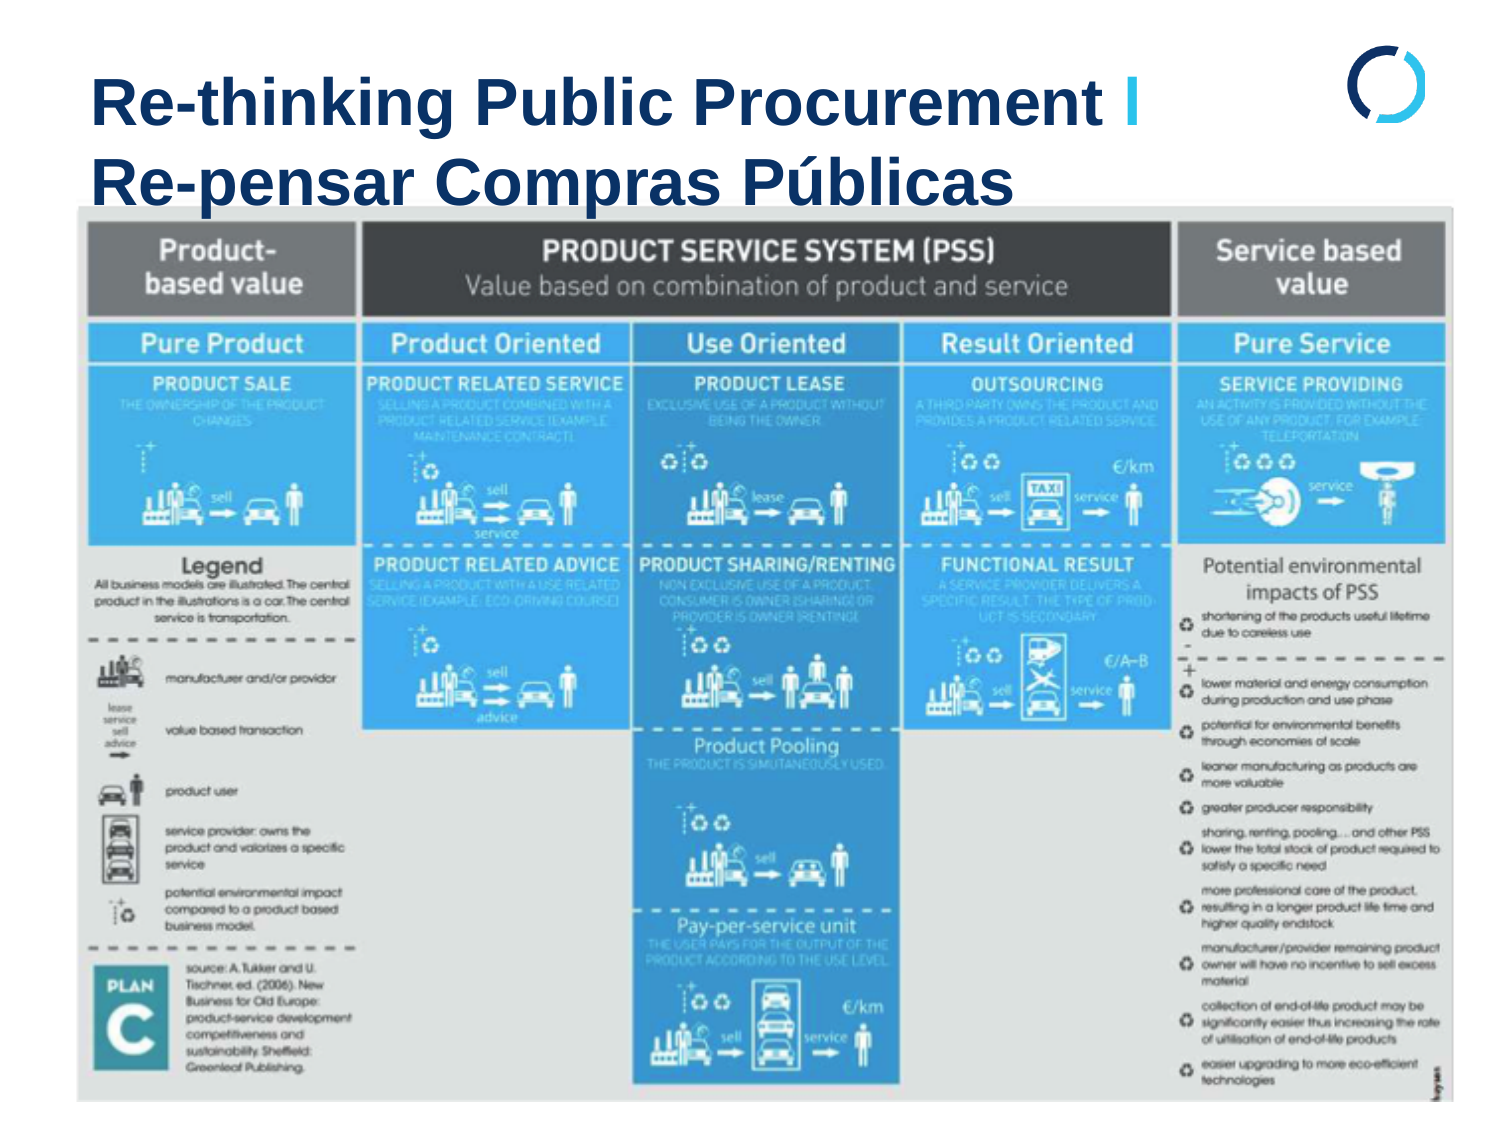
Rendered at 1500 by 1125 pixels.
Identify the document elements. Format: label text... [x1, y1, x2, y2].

picture [74, 186, 1456, 1102]
title Re-thinking Public Procurement l Re-pensar Compras Públicas [75, 45, 1256, 184]
